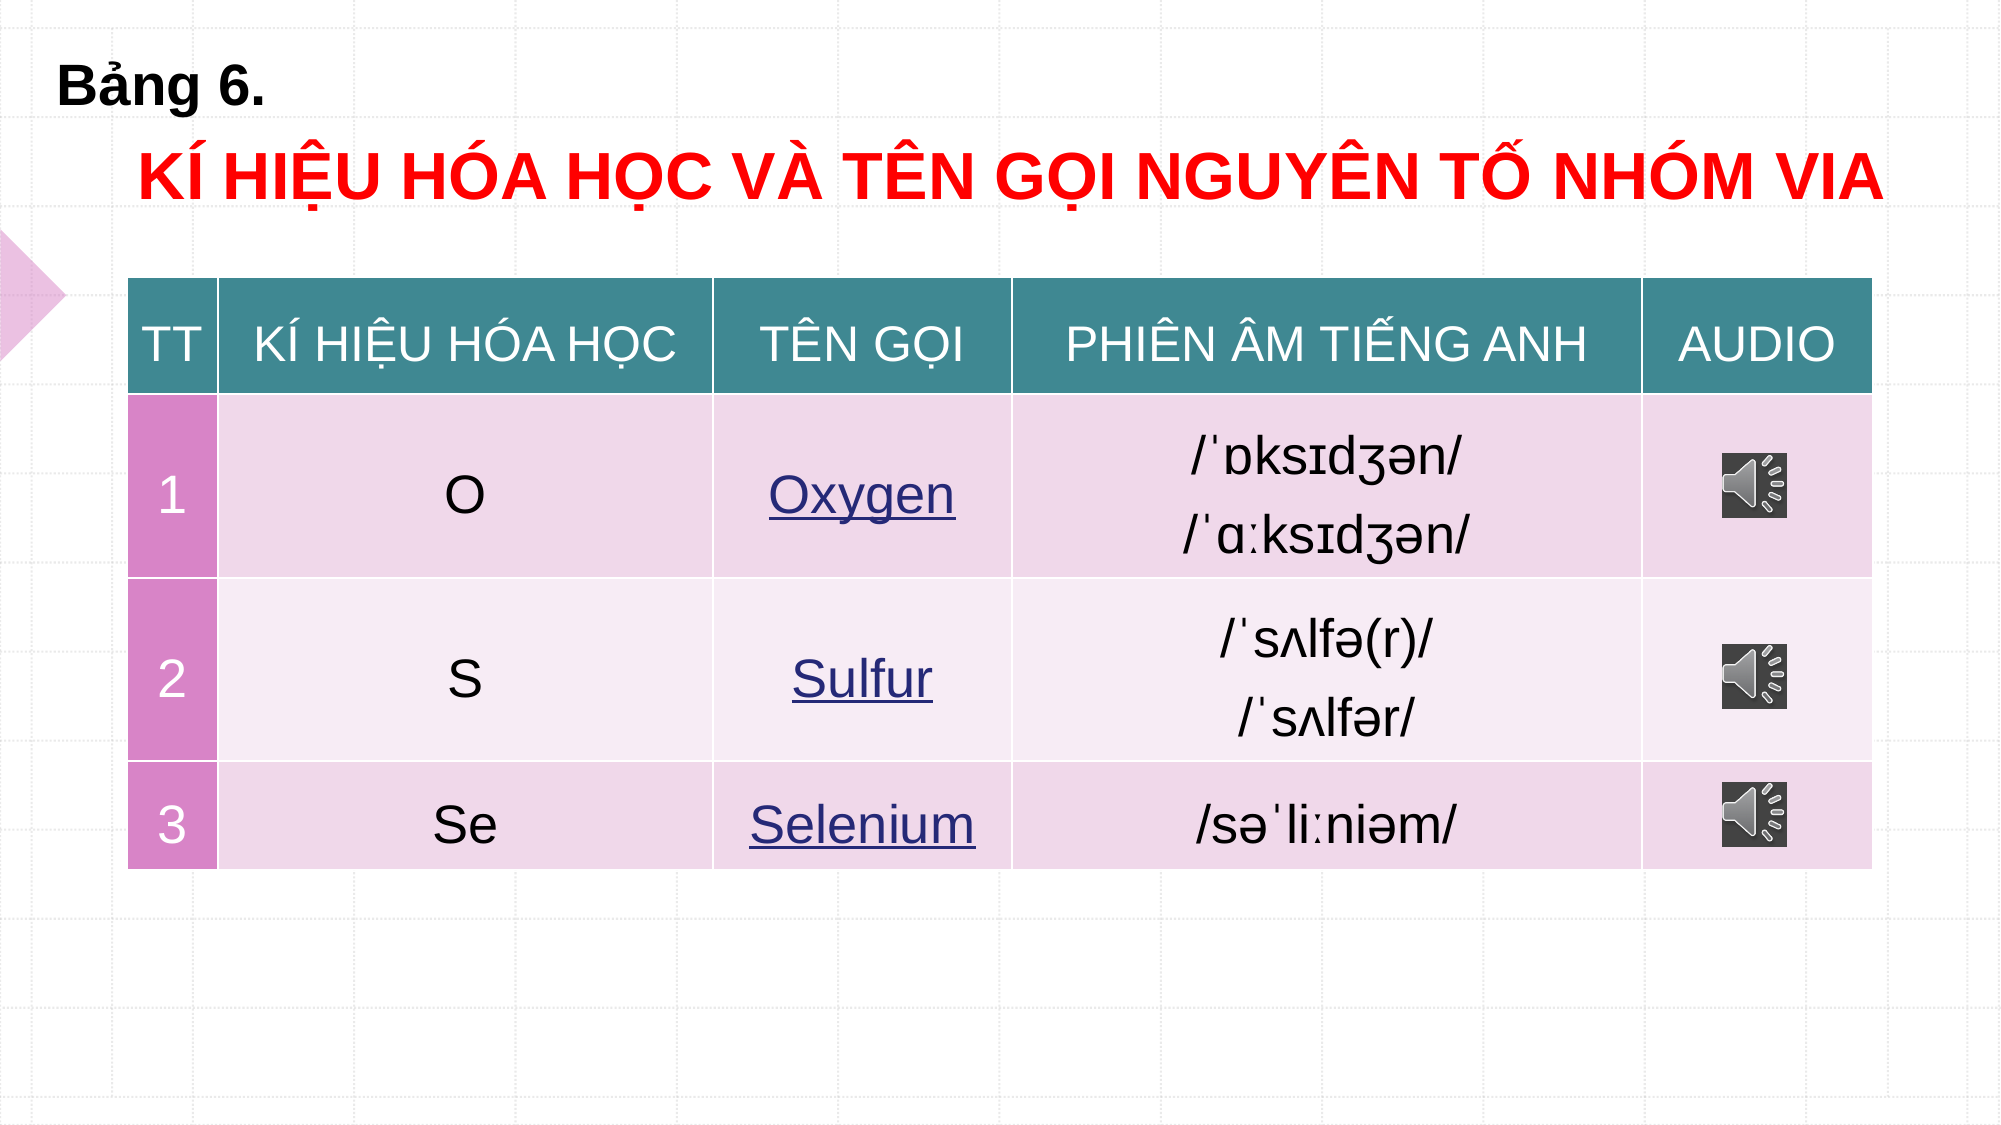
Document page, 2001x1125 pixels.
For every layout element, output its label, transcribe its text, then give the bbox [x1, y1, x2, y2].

table_cell Selenium [714, 762, 1011, 869]
table_cell S [219, 579, 712, 760]
table_cell Oxygen [714, 395, 1011, 577]
table_cell /ˈɒksɪdʒən/ /ˈɑːksɪdʒən/ [1013, 395, 1641, 577]
table_cell 1 [128, 395, 217, 577]
table_cell 3 [128, 762, 217, 869]
table_cell 2 [128, 579, 217, 760]
table_cell /ˈsʌlfə(r)/ /ˈsʌlfər/ [1013, 579, 1641, 760]
table_cell [1643, 579, 1872, 760]
table_header TT [128, 278, 217, 393]
table_cell O [219, 395, 712, 577]
picture [1721, 643, 1789, 710]
picture [1721, 781, 1789, 848]
table_cell /səˈliːniəm/ [1013, 762, 1641, 869]
table_header AUDIO [1643, 278, 1872, 393]
table_header PHIÊN ÂM TIẾNG ANH [1013, 278, 1641, 393]
picture [1721, 452, 1789, 519]
table_header KÍ HIỆU HÓA HỌC [219, 278, 712, 393]
table_cell Sulfur [714, 579, 1011, 760]
table_cell Se [219, 762, 712, 869]
table_cell [1643, 762, 1872, 869]
text_box Bảng 6. KÍ HIỆU HÓA HỌC VÀ TÊN GỌI NGUYÊN TỐ NHÓM VIA [41, 25, 1983, 221]
table_header TÊN GỌI [714, 278, 1011, 393]
table_cell [1643, 395, 1872, 577]
